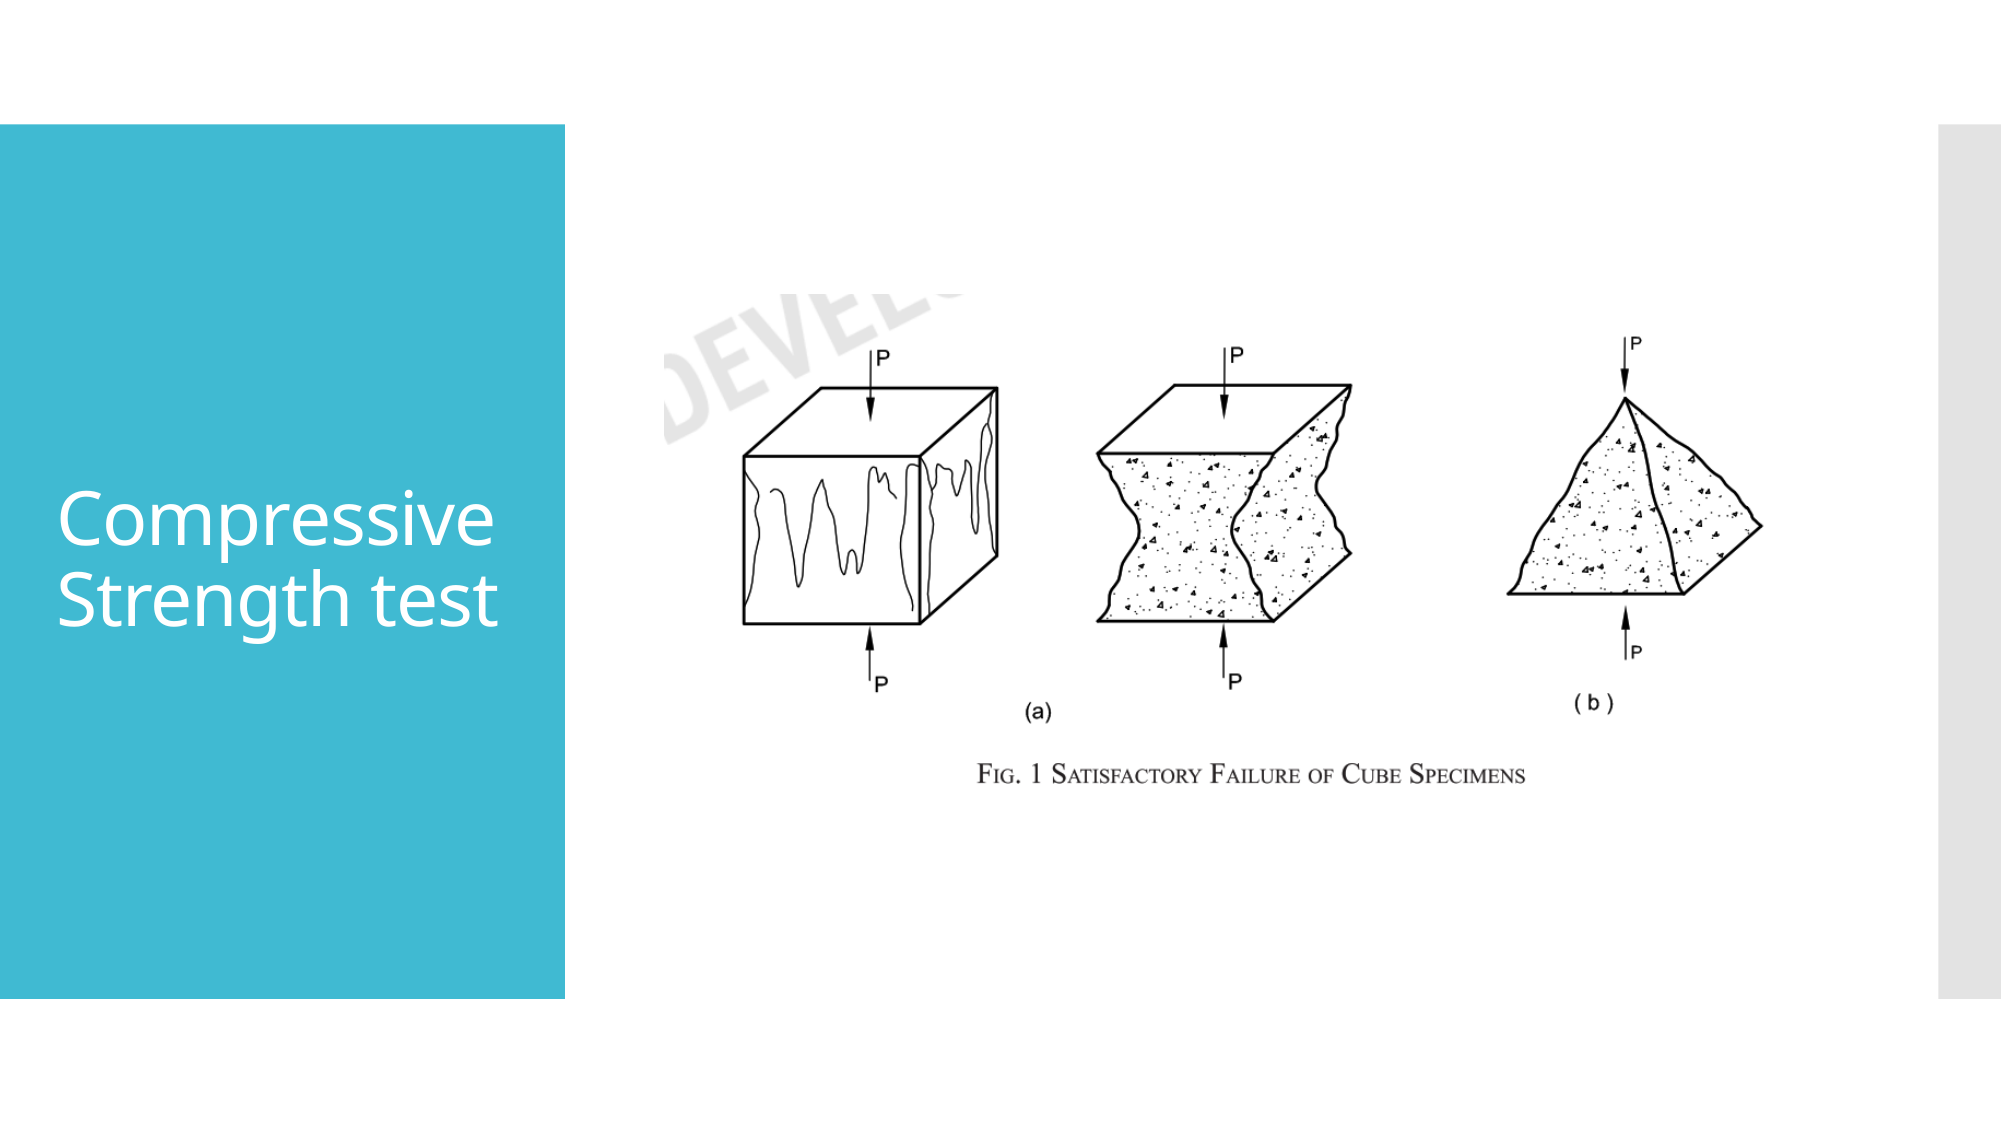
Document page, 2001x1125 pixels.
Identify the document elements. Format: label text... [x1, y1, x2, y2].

title Compressive Strength test [41, 184, 525, 940]
picture [663, 294, 1806, 796]
